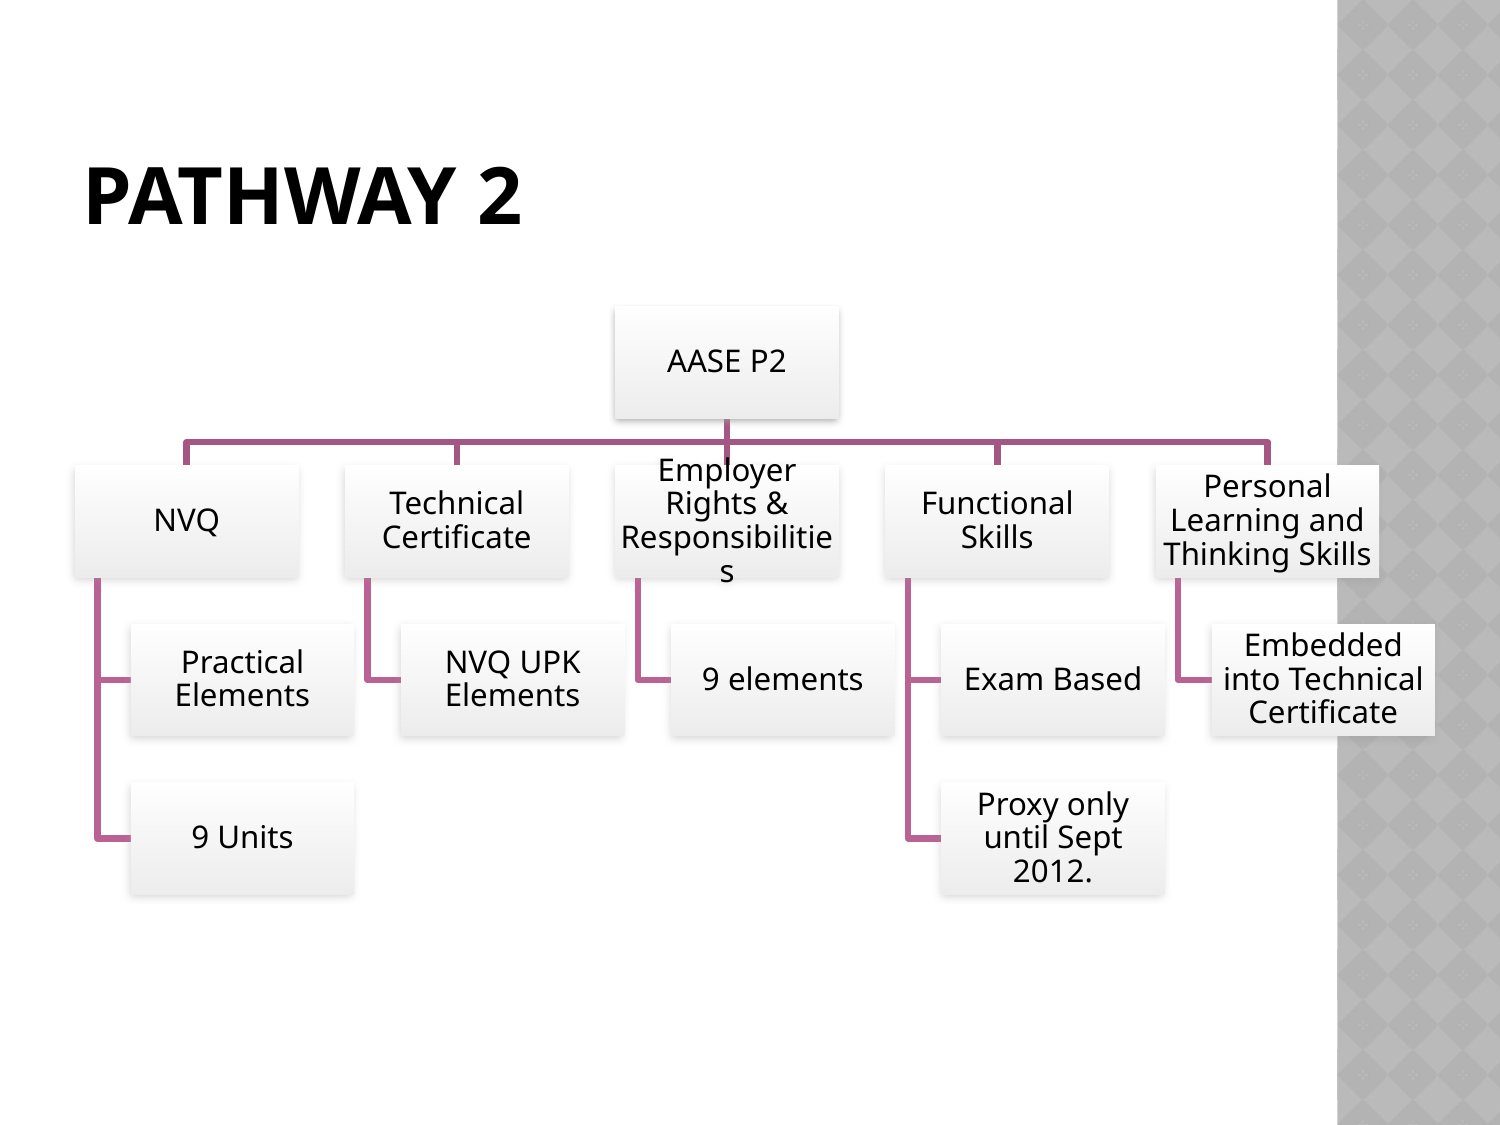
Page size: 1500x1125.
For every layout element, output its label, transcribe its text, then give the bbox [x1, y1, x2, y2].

title PATHWAY 2 [75, 52, 1263, 194]
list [74, 195, 1436, 1006]
